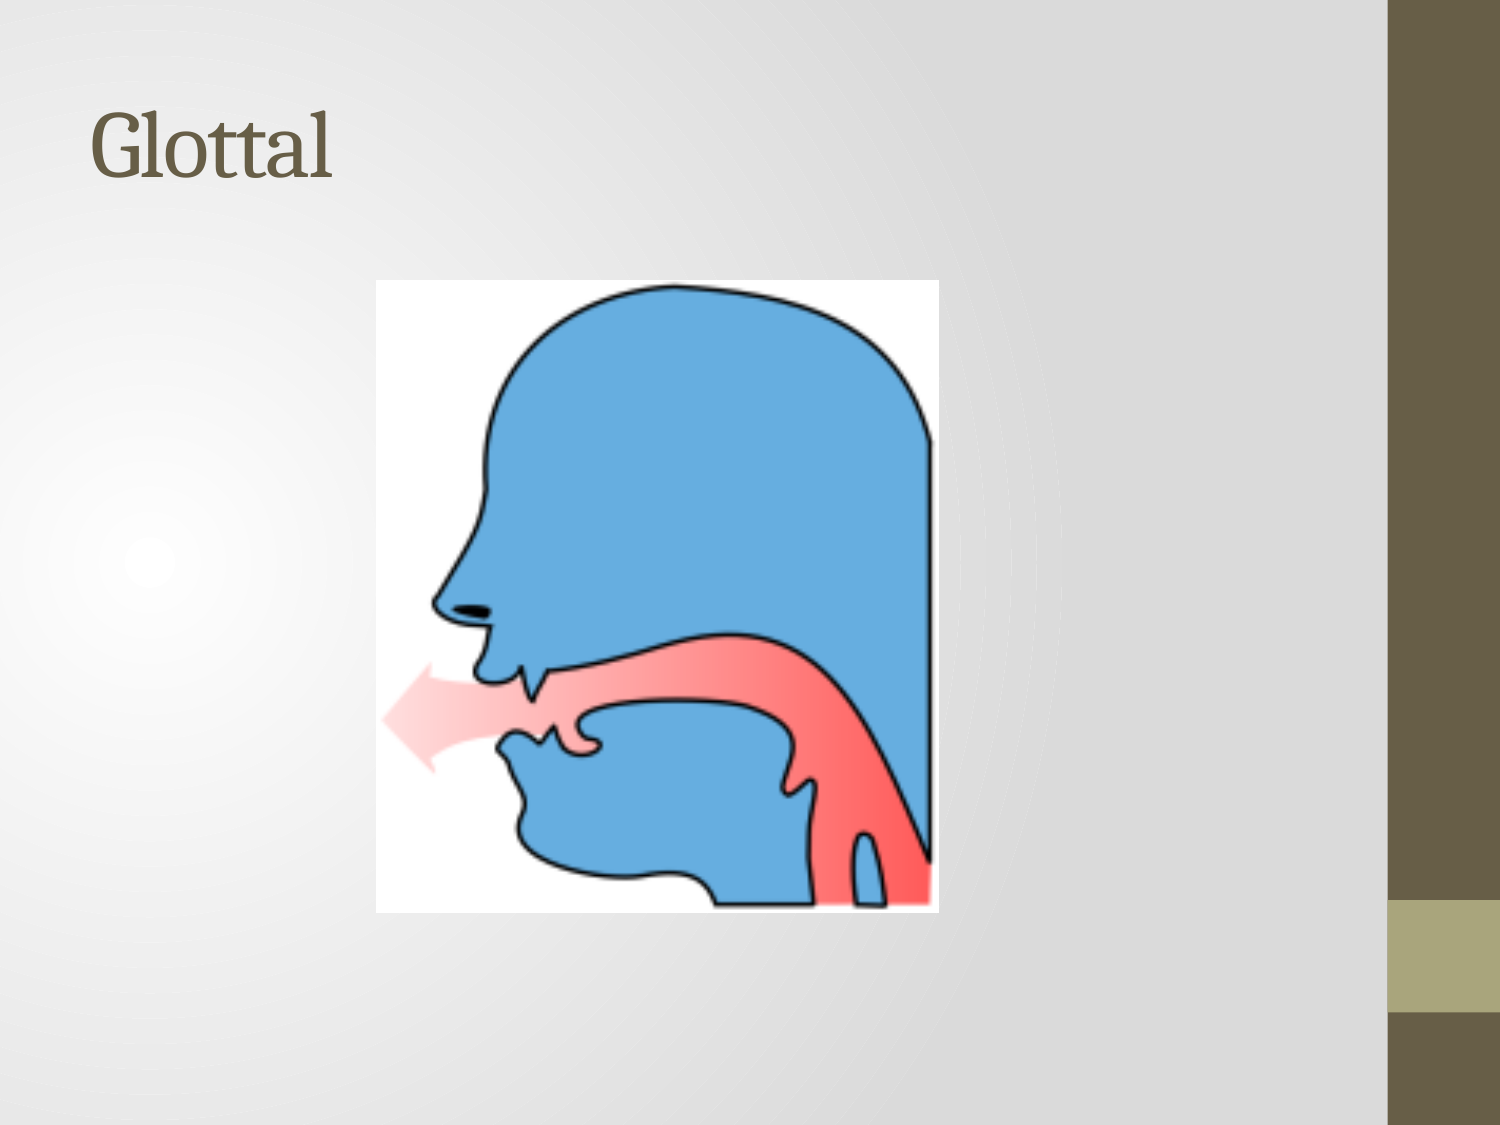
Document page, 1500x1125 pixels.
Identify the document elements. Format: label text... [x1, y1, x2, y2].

title Glottal [75, 45, 1325, 233]
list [156, 280, 1160, 913]
